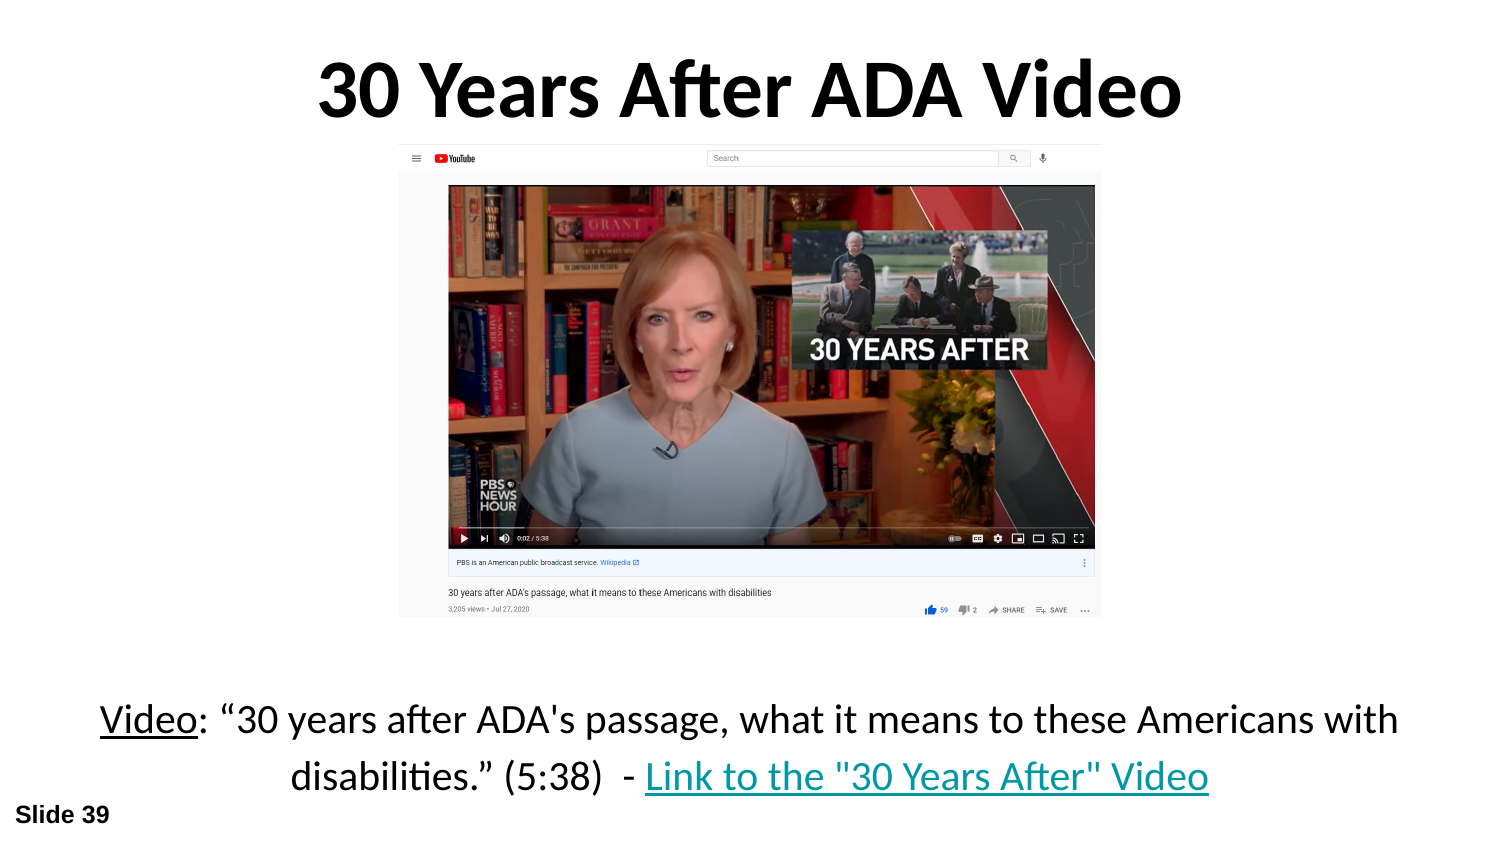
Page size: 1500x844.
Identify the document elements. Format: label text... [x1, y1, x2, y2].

picture [398, 139, 1102, 617]
list Video: “30 years after ADA's passage, what it means to these Americans with disabilities.” (5:38) - Link to the "30 Years After" Video [51, 668, 1449, 797]
text_box Slide 39 [0, 783, 138, 844]
text_box 30 Years After ADA Video [301, 19, 1219, 149]
